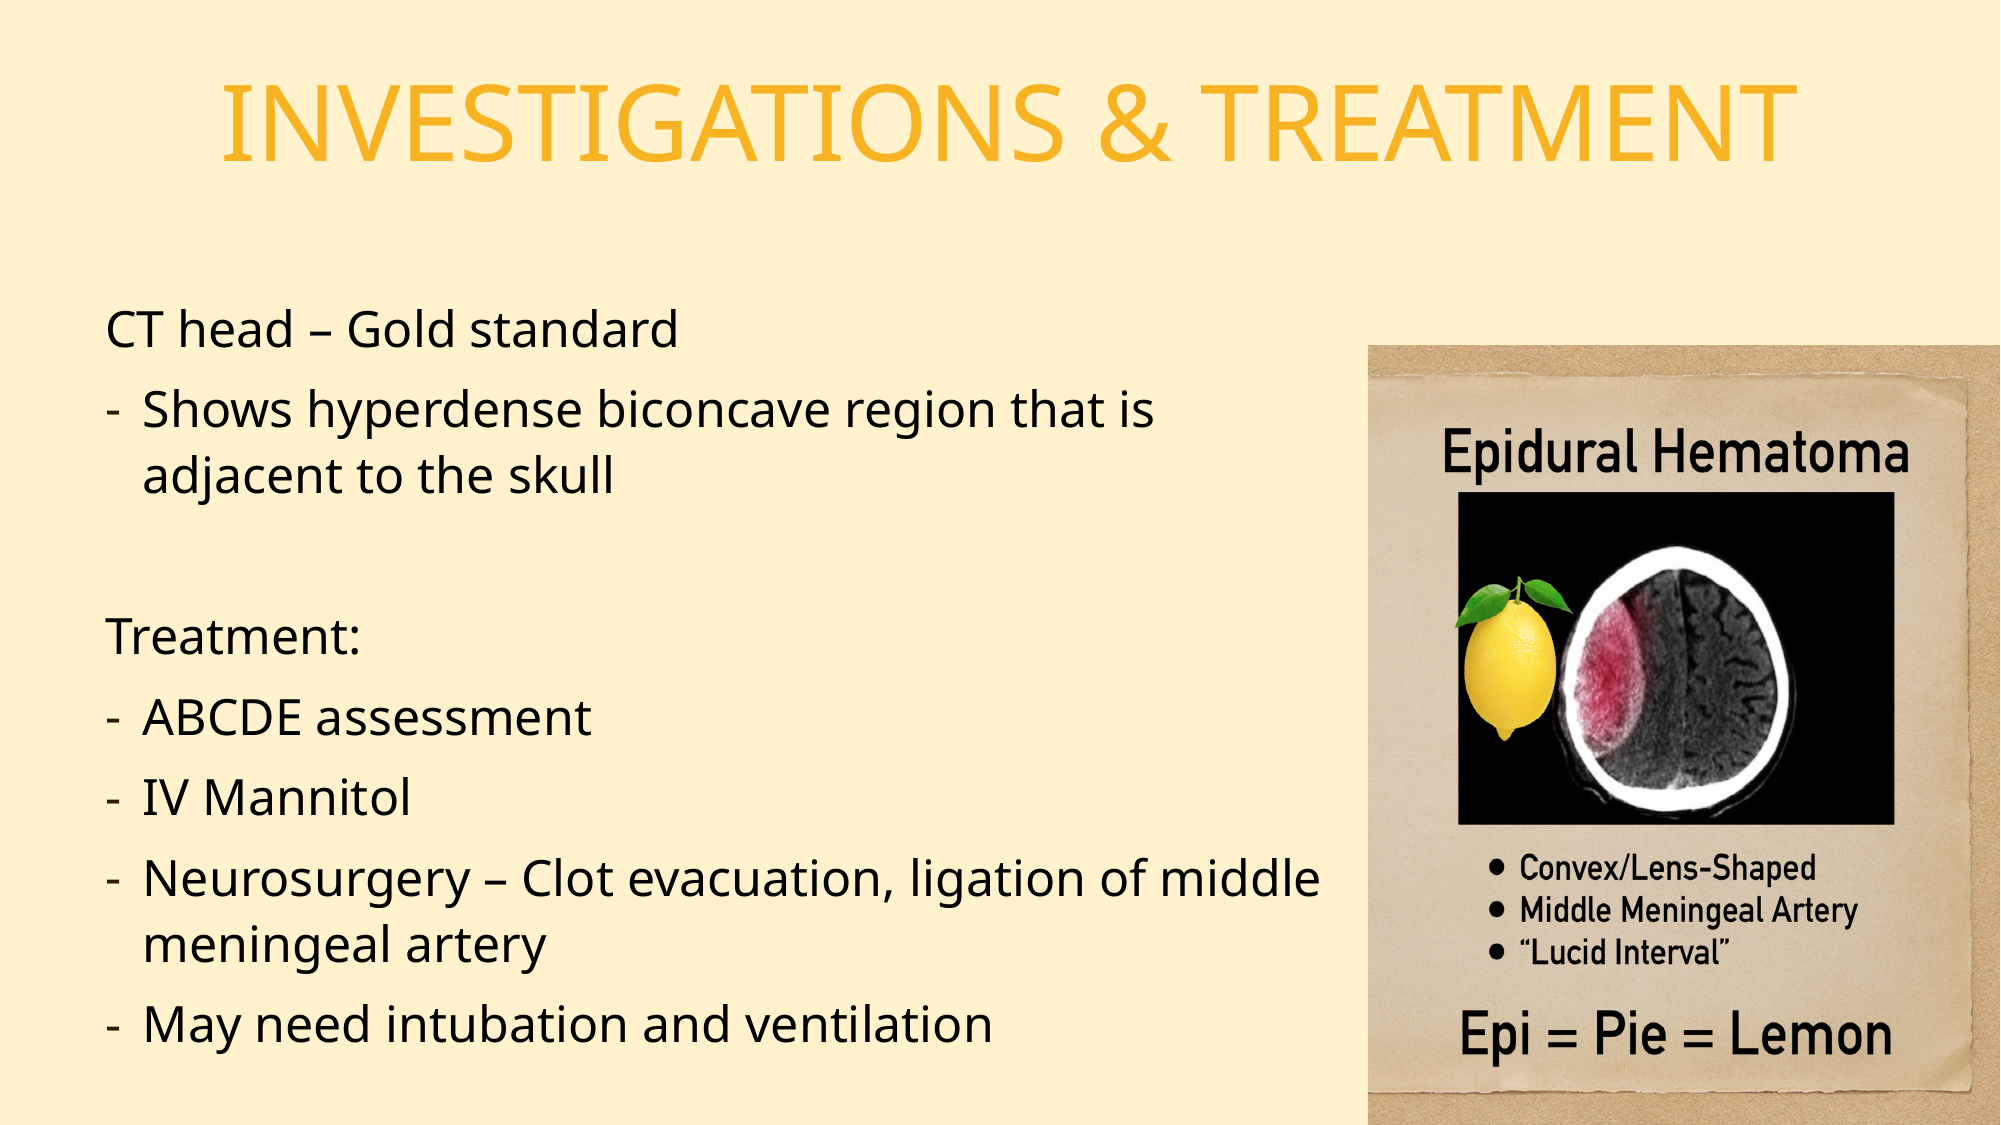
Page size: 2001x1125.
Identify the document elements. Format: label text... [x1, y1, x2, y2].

title INVESTIGATIONS & TREATMENT [205, 62, 1875, 214]
list CT head – Gold standard Shows hyperdense biconcave region that is adjacent to the skull Treatment: ABCDE assessment IV Mannitol Neurosurgery – Clot evacuation, ligation of middle meningeal artery May need intubation and ventilation [90, 283, 1368, 1065]
picture [1367, 343, 2000, 1125]
